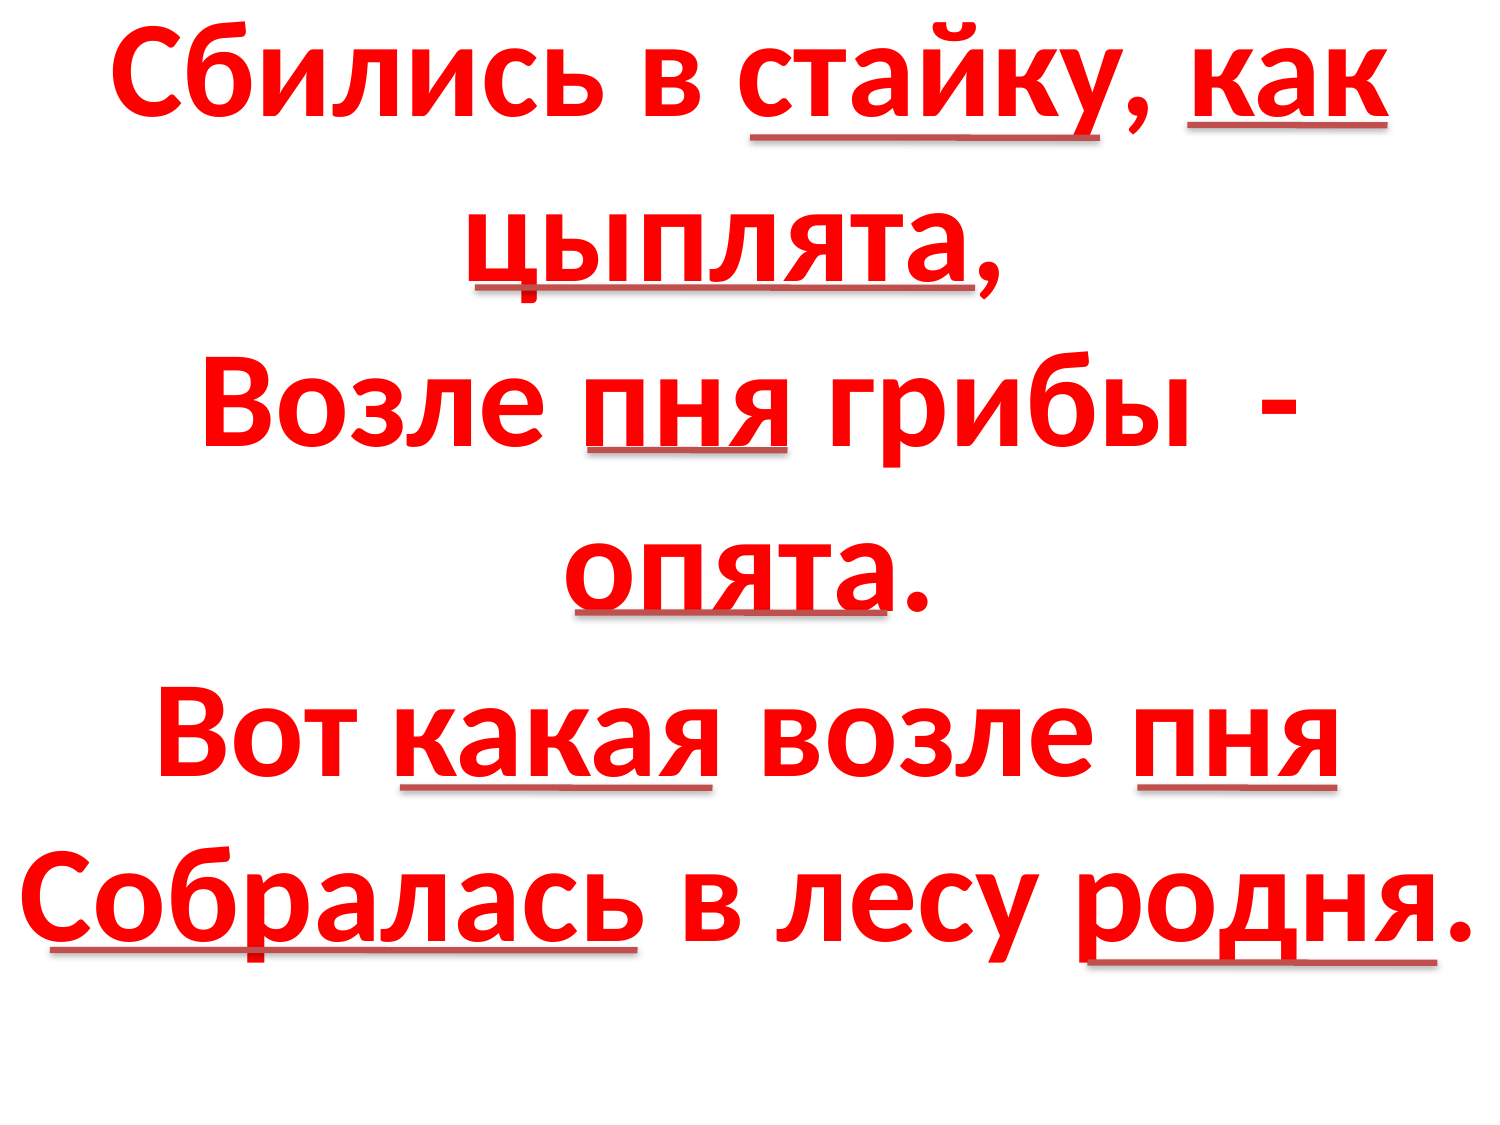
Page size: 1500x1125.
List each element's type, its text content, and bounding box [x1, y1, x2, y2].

title Сбились в стайку, как цыплята, Возле пня грибы - опята. Вот какая возле пня Собралась в лесу родня. [0, 50, 1500, 1063]
